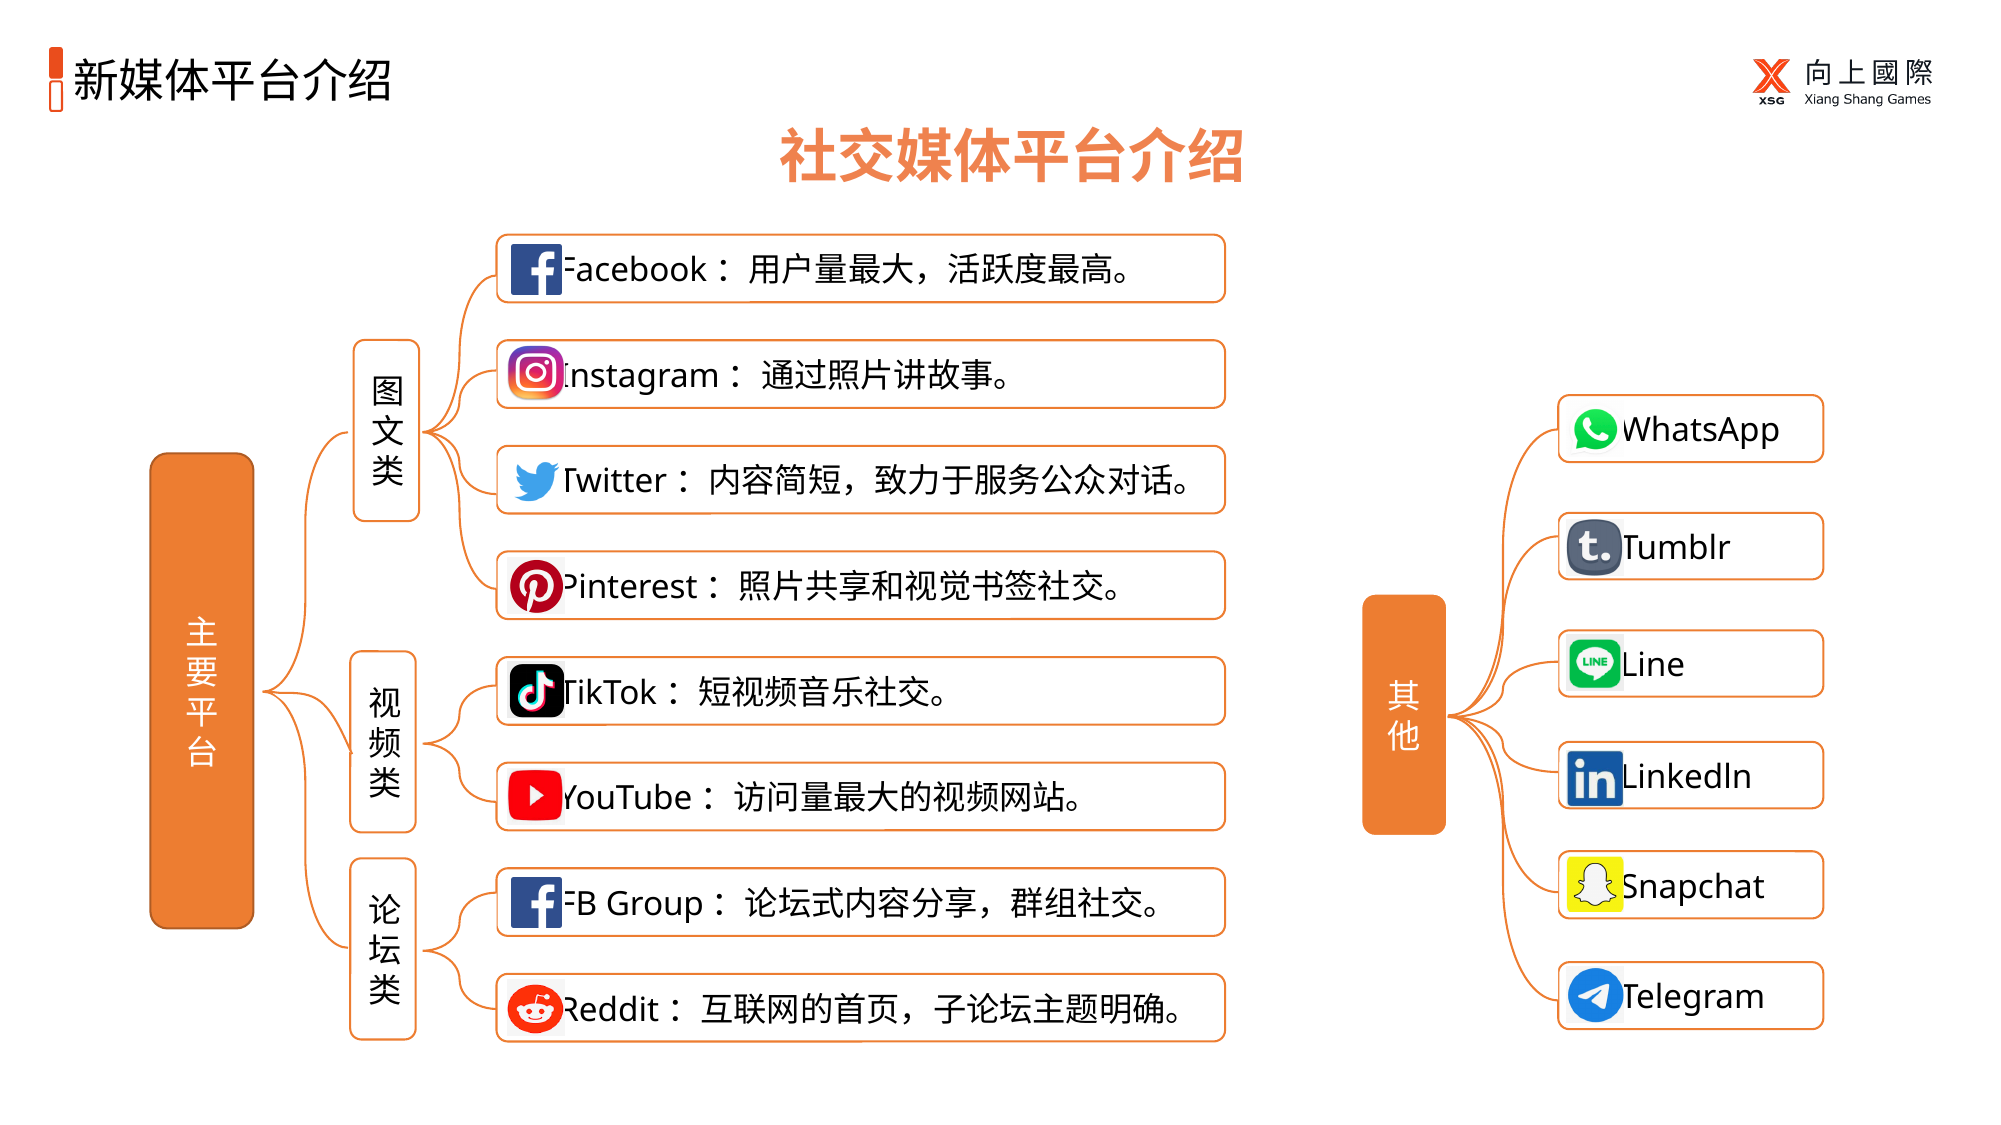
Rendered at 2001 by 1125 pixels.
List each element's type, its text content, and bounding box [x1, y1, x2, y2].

text_box 社交媒体平台介绍 [764, 111, 1261, 197]
picture [1746, 26, 1946, 139]
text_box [150, 234, 1824, 1042]
title 新媒体平台介绍 [58, 46, 1942, 112]
